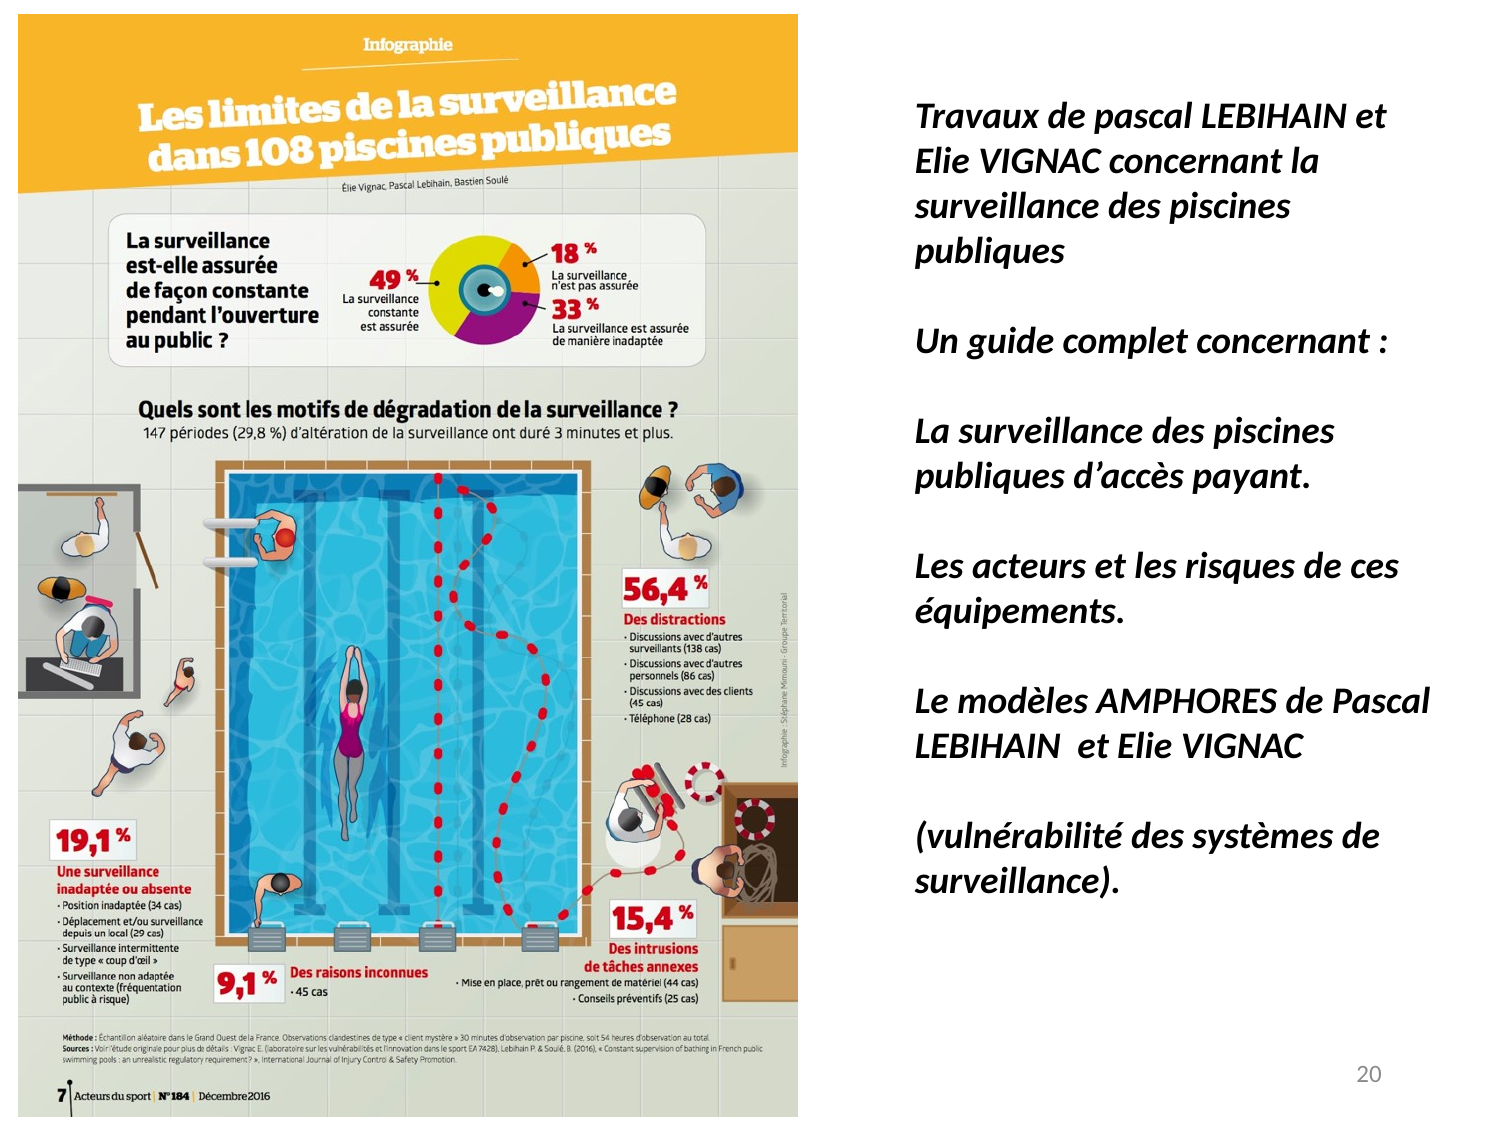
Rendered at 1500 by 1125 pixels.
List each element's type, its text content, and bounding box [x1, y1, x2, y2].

slide_number 20 [1059, 1042, 1397, 1103]
picture [18, 14, 798, 1117]
text_box Travaux de pascal LEBIHAIN et Elie VIGNAC concernant la surveillance des piscines publiques Un guide complet concernant : La surveillance des piscines publiques d’accès payant. Les acteurs et les risques de ces équipements. Le modèles AMPHORES de Pascal LEBIHAIN et Elie VIGNAC (vulnérabilité des systèmes de surveillance). [900, 84, 1457, 999]
